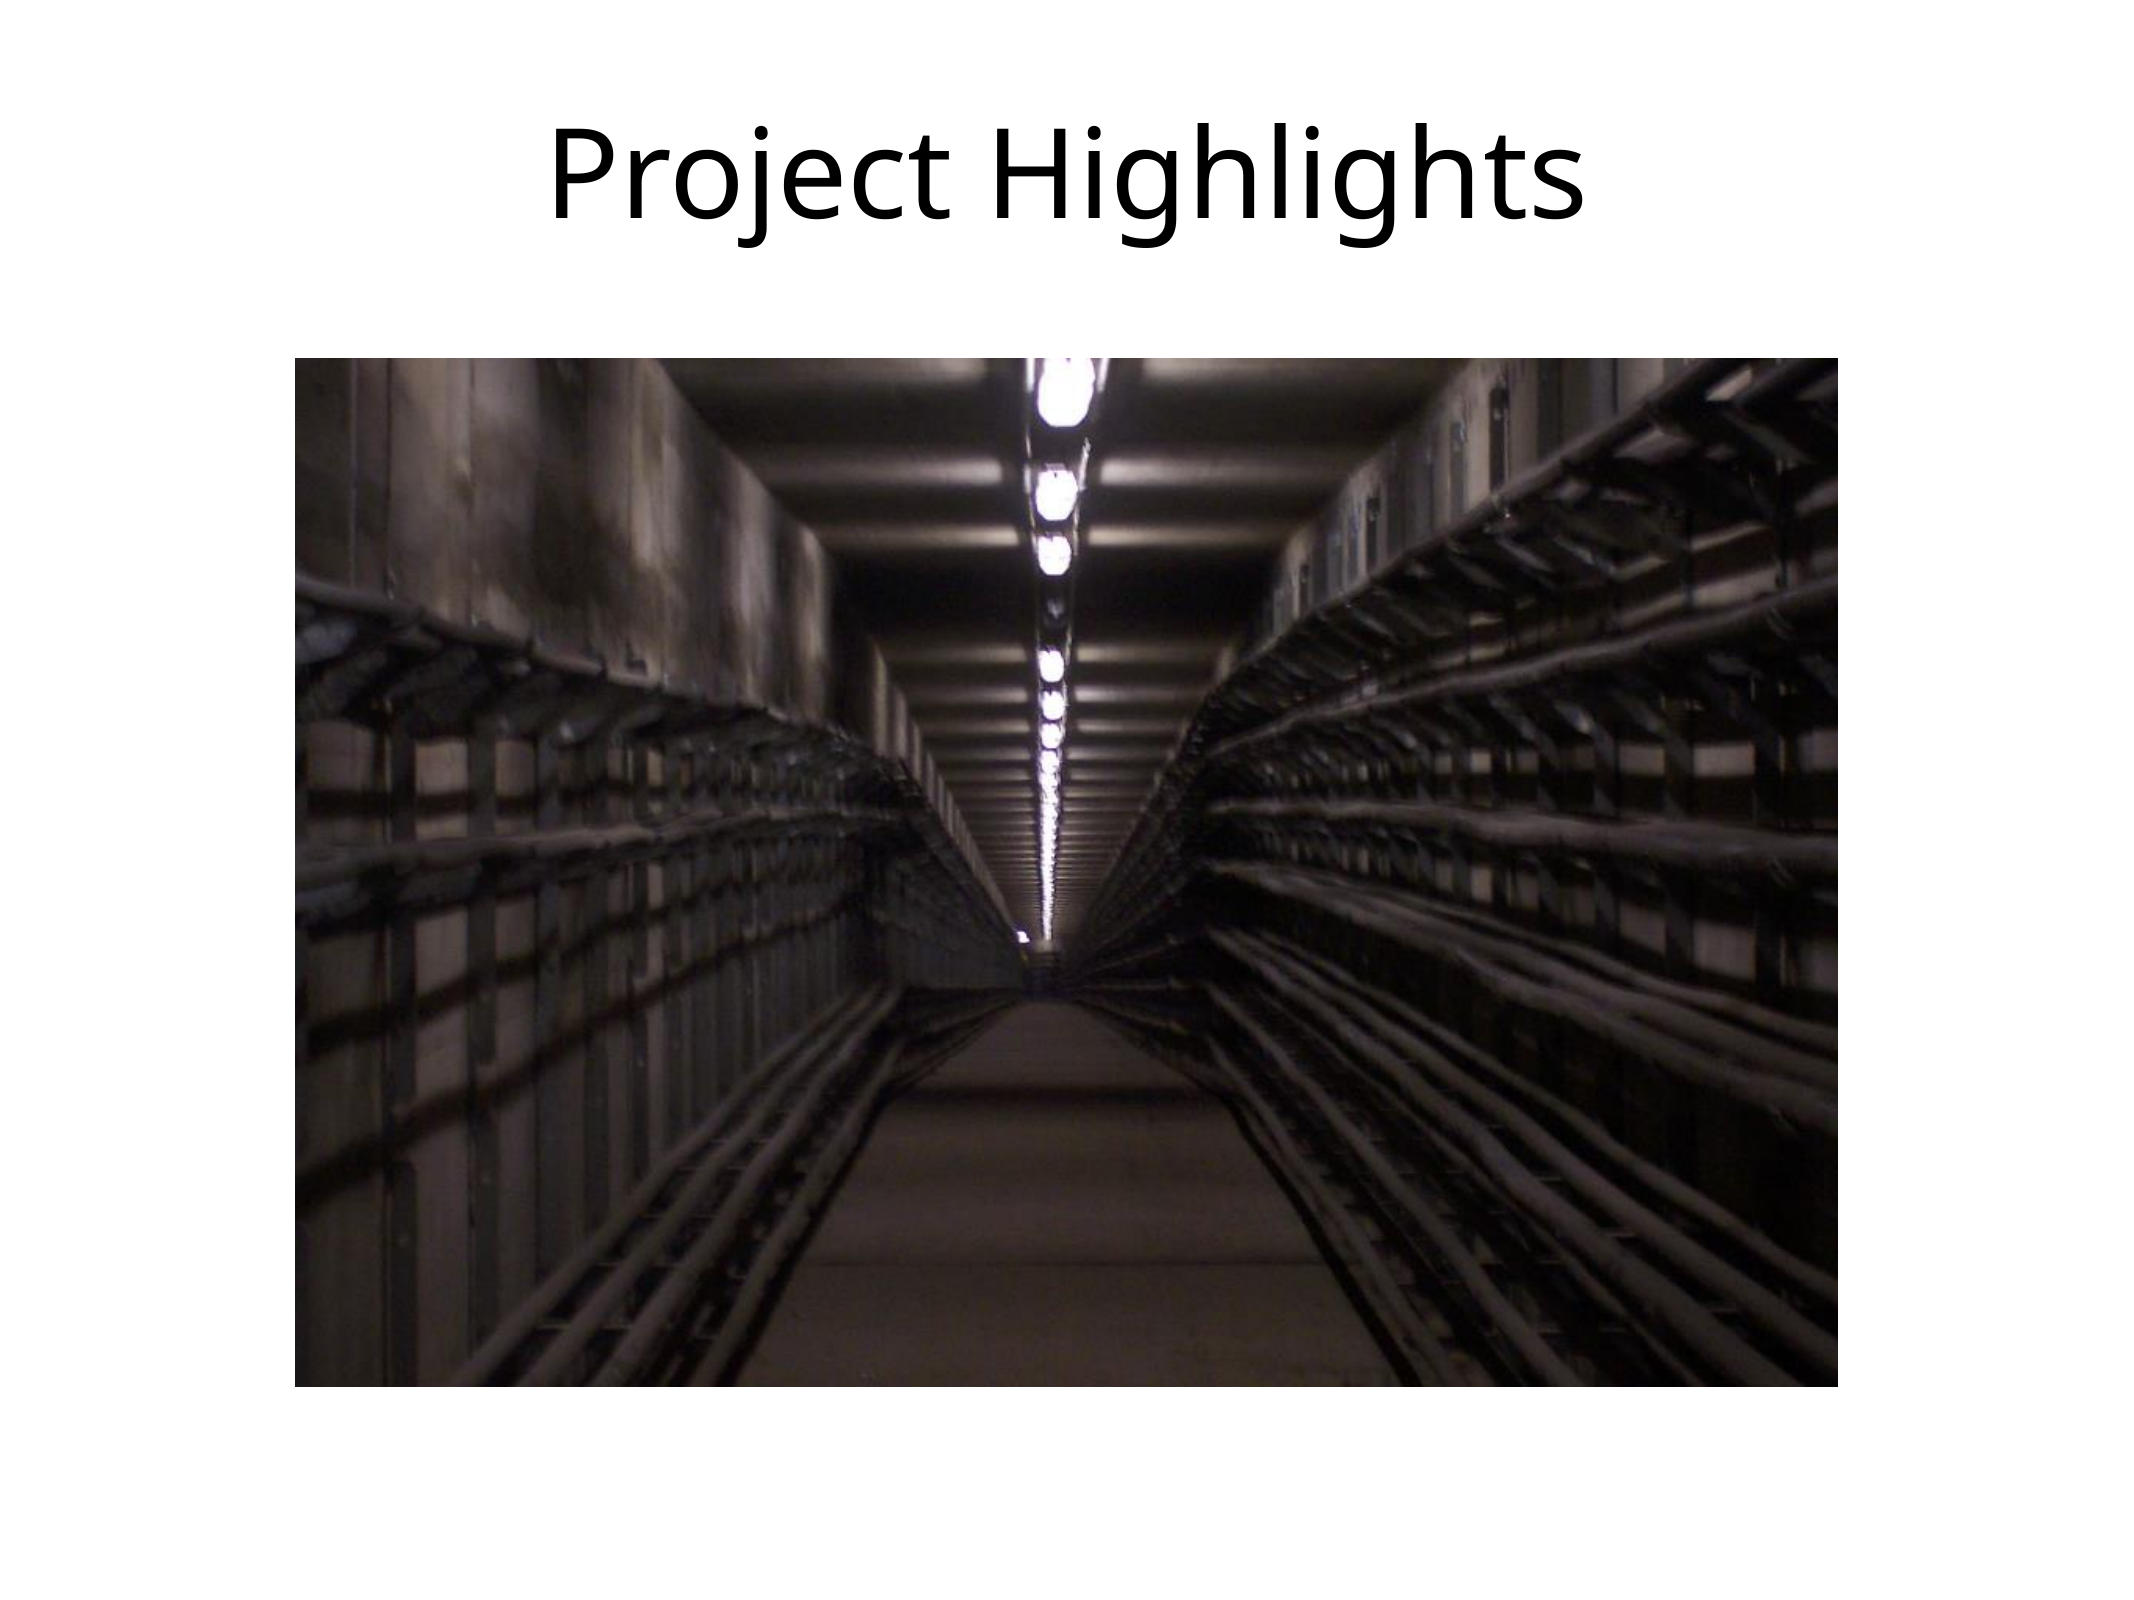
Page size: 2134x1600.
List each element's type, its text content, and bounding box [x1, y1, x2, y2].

text_box Project Highlights [536, 85, 1598, 252]
picture [295, 358, 1838, 1387]
